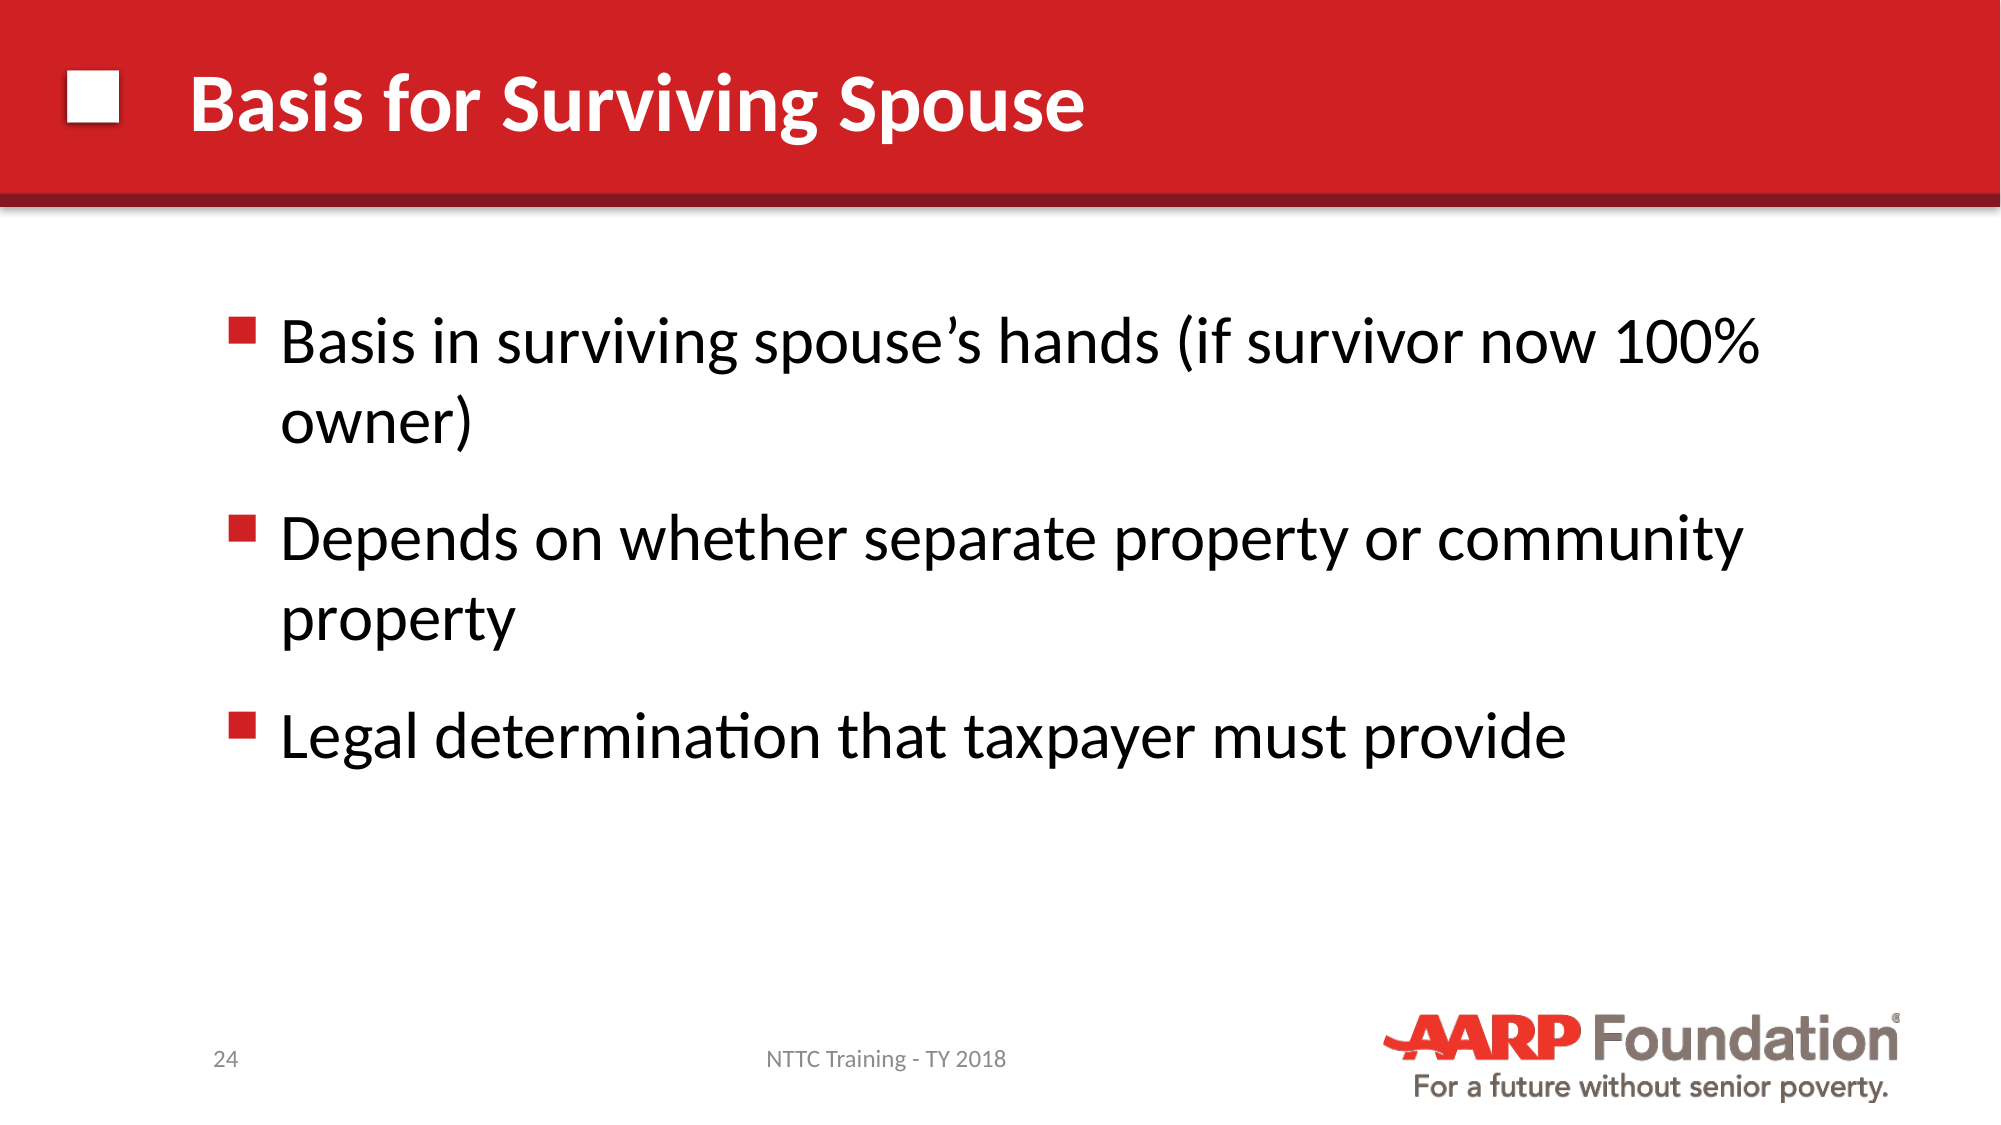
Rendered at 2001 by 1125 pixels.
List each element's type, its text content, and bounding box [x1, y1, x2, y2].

list Basis in surviving spouse’s hands (if survivor now 100% owner) Depends on whether separate property or community property Legal determination that taxpayer must provide [209, 288, 1810, 949]
title Basis for Surviving Spouse [174, 4, 1775, 193]
footer NTTC Training - TY 2018 [570, 1027, 1204, 1088]
slide_number 24 [99, 1027, 254, 1088]
